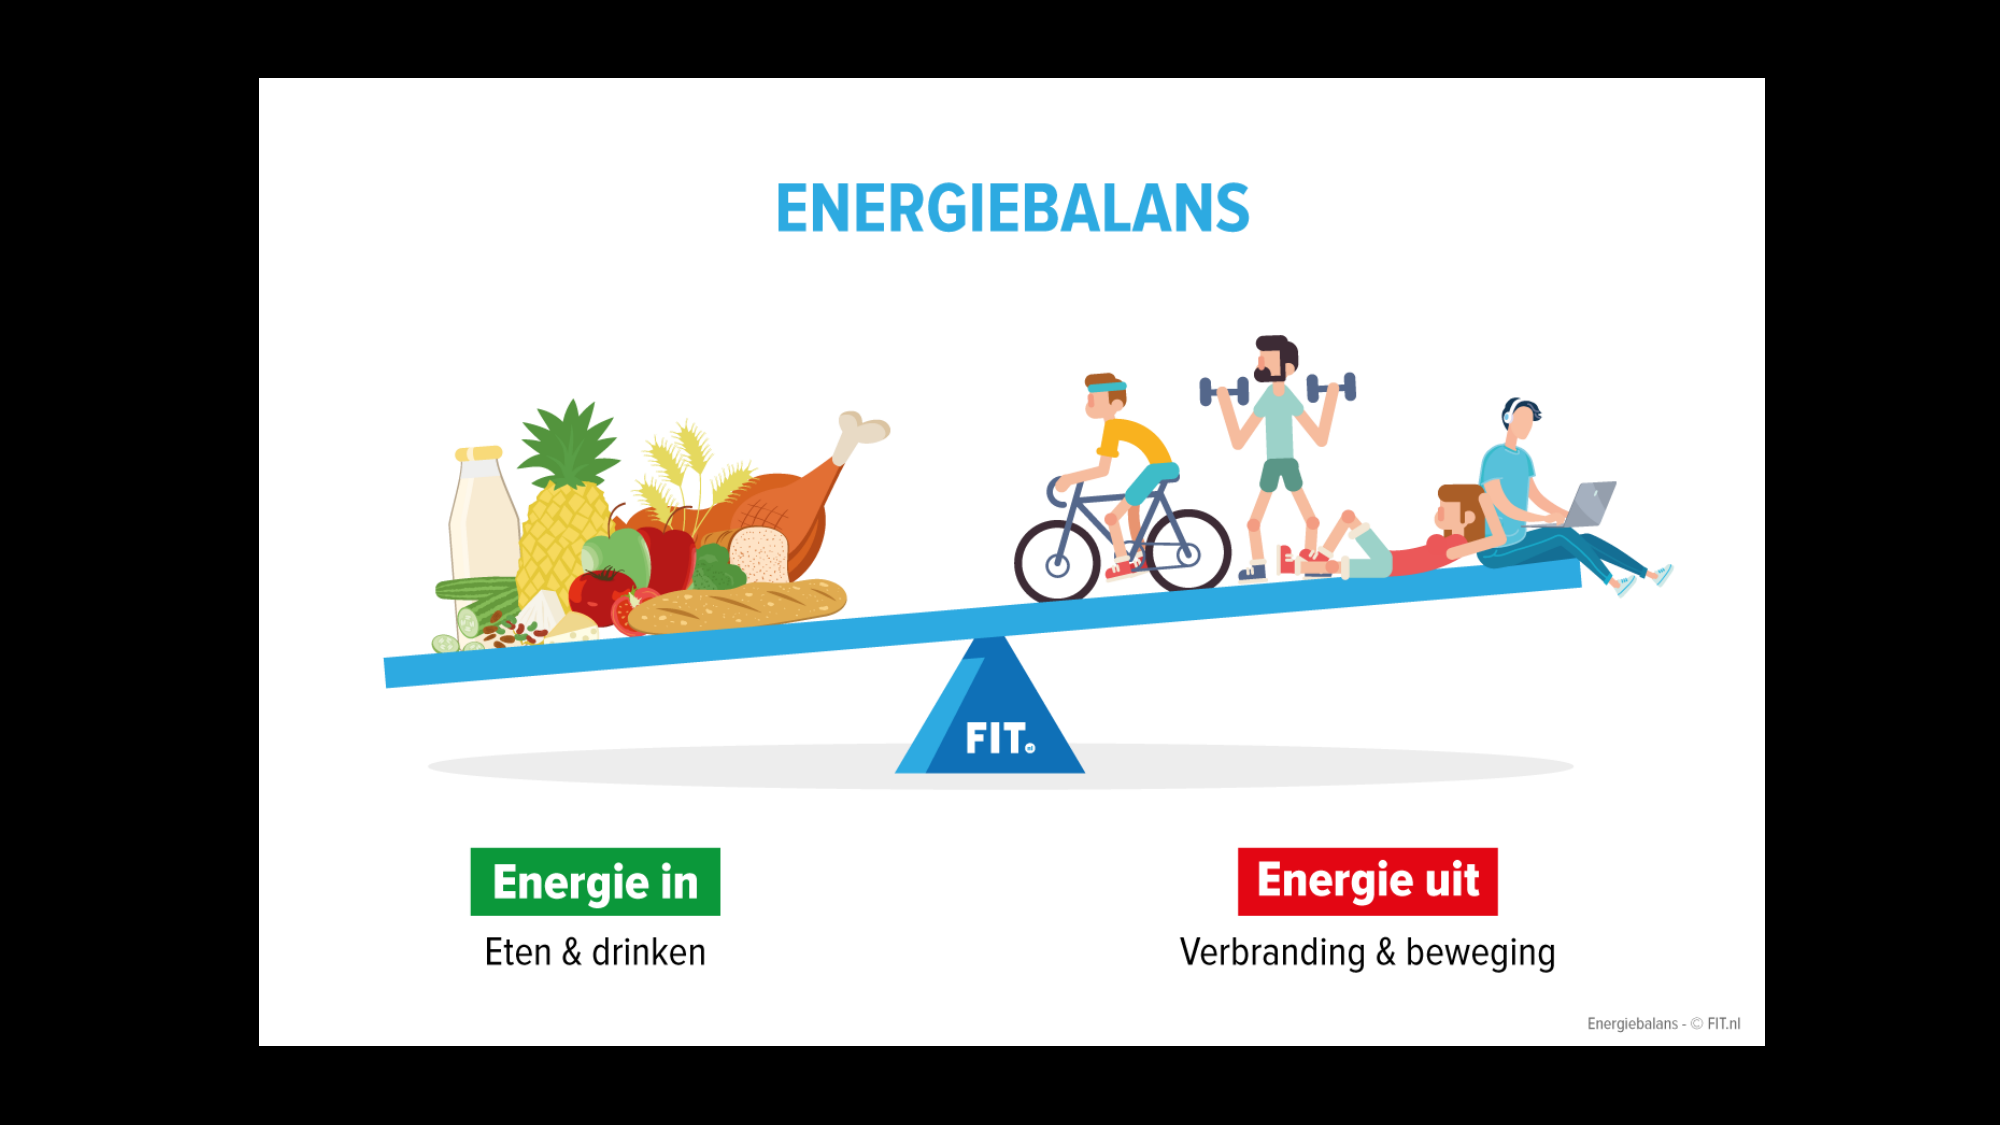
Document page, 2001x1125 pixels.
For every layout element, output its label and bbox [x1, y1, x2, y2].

list [259, 78, 1765, 1046]
